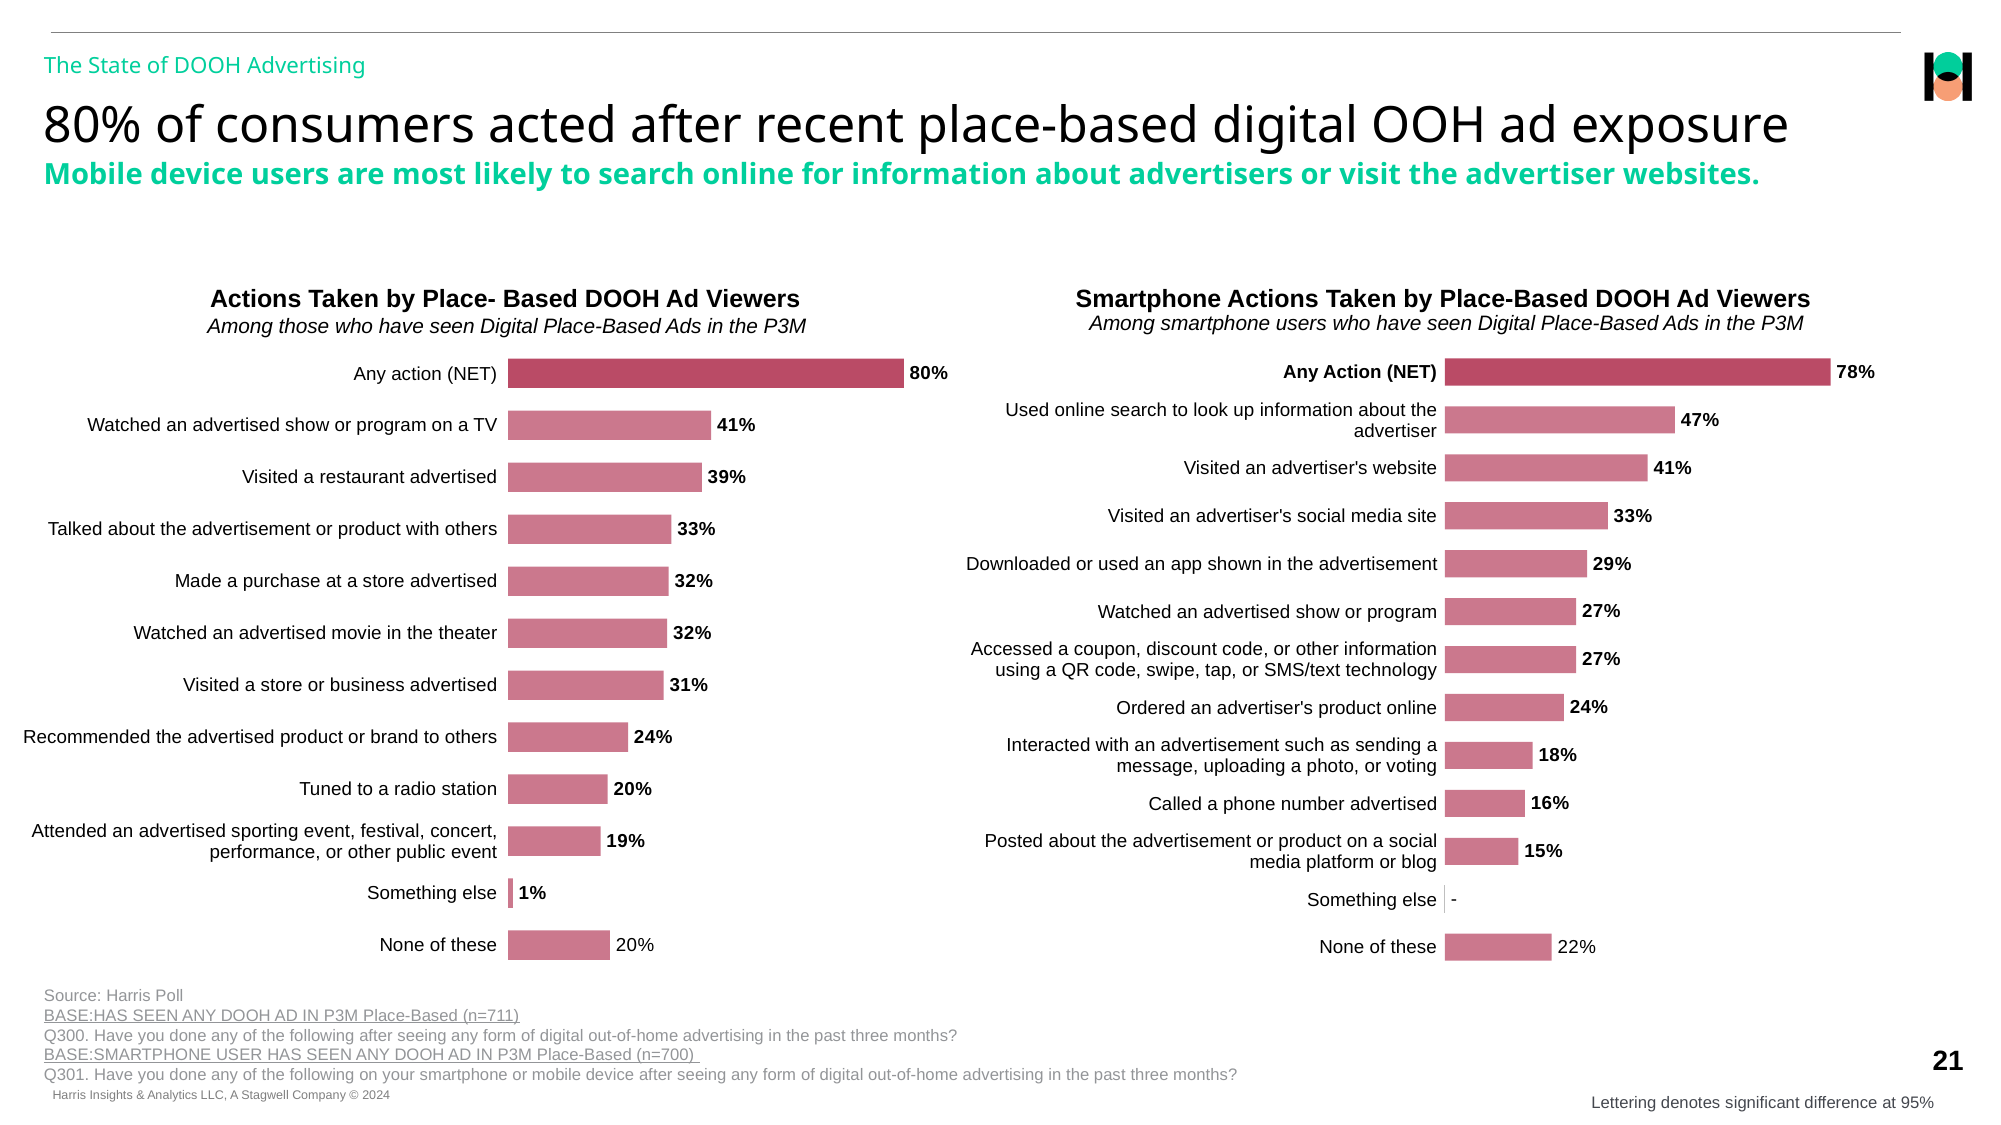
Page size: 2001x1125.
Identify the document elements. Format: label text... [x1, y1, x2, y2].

text_box Source: Harris Poll BASE:HAS SEEN ANY DOOH AD IN P3M Place-Based (n=711) Q300. Have you done any of the following after seeing any form of digital out-of-home advertising in the past three months? BASE:SMARTPHONE USER HAS SEEN ANY DOOH AD IN P3M Place-Based (n=700) Q301. Have you done any of the following on your smartphone or mobile device after seeing any form of digital out-of-home advertising in the past three months? [29, 980, 1547, 1092]
picture [1924, 51, 1973, 101]
text_box Among smartphone users who have seen Digital Place-Based Ads in the P3M [1065, 301, 1828, 342]
list The State of DOOH Advertising [29, 43, 1030, 84]
text_box Smartphone Actions Taken by Place-Based DOOH Ad Viewers [1041, 274, 1847, 320]
text_box Lettering denotes significant difference at 95% [1591, 1090, 1945, 1113]
text_box 80% of consumers acted after recent place-based digital OOH ad exposure [29, 84, 1900, 148]
text_box Among those who have seen Digital Place-Based Ads in the P3M [186, 305, 828, 345]
list Mobile device users are most likely to search online for information about advertisers or visit the advertiser websites. [28, 148, 1972, 211]
chart [4, 347, 1938, 972]
text_box Actions Taken by Place- Based DOOH Ad Viewers [103, 274, 908, 320]
